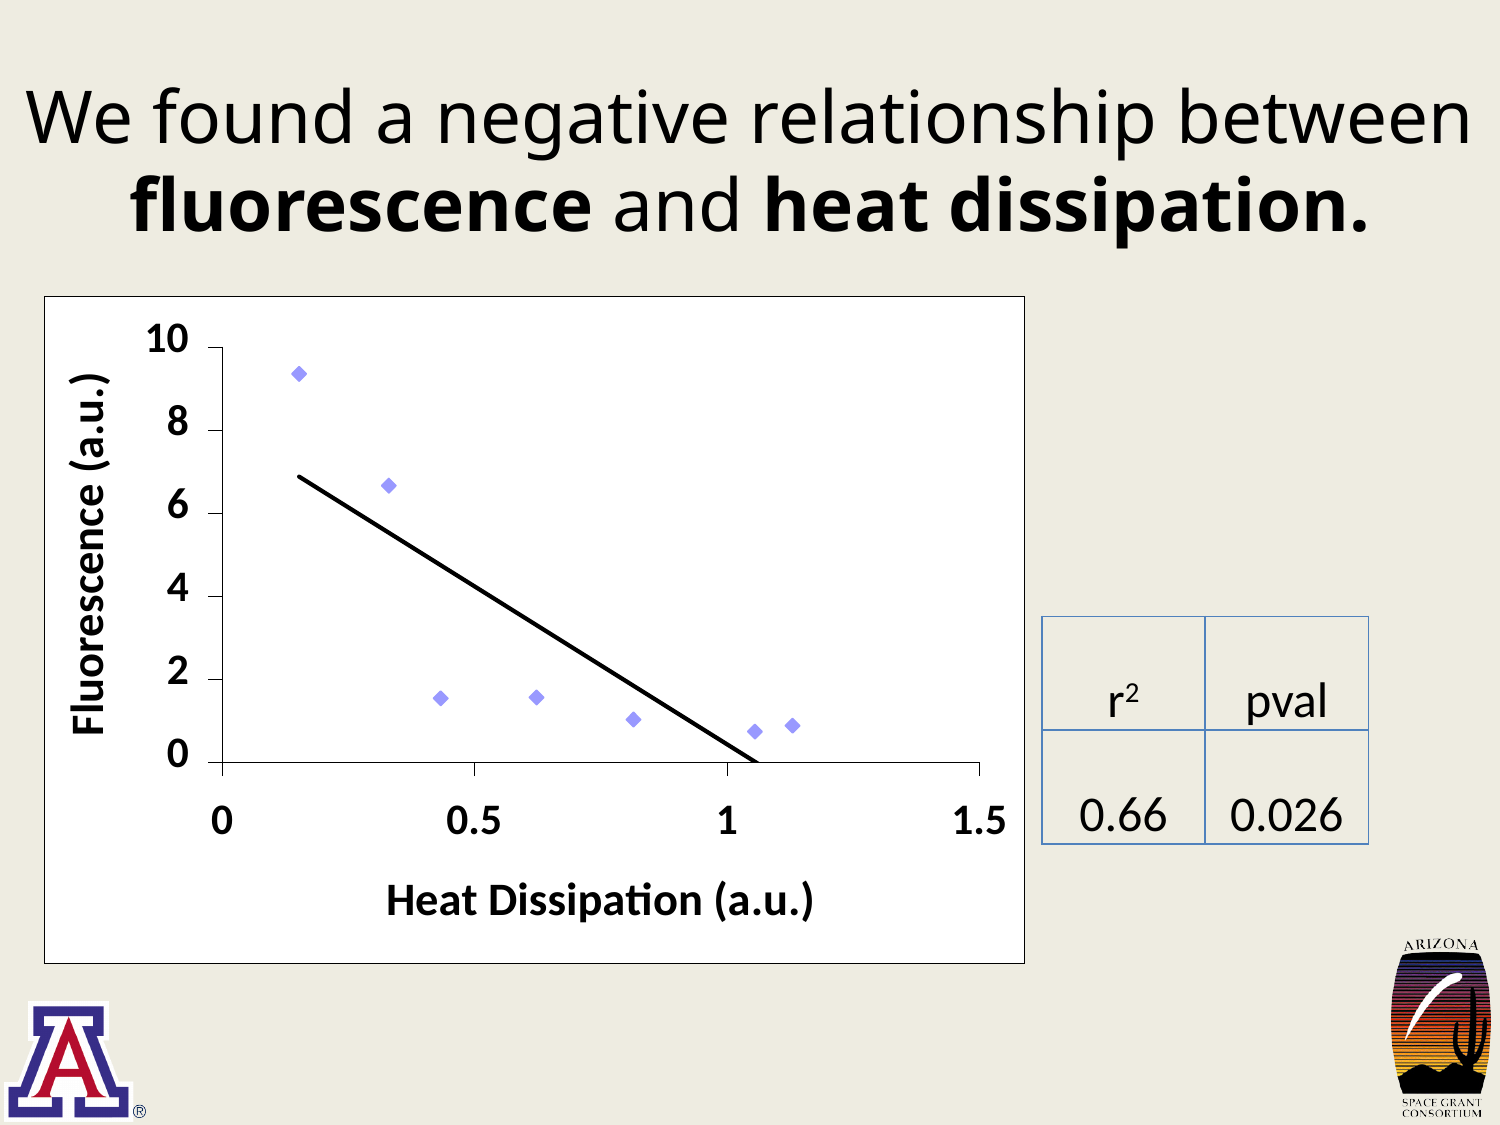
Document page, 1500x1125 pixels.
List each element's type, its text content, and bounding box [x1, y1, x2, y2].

picture [38, 290, 1031, 969]
table_cell 0.66 [1043, 731, 1204, 843]
picture [4, 1001, 146, 1123]
picture [1368, 929, 1500, 1123]
table_header r2 [1043, 617, 1204, 729]
table_header pval [1206, 617, 1368, 729]
table_cell 0.026 [1206, 731, 1368, 843]
title We found a negative relationship between fluorescence and heat dissipation. [0, 73, 1500, 244]
